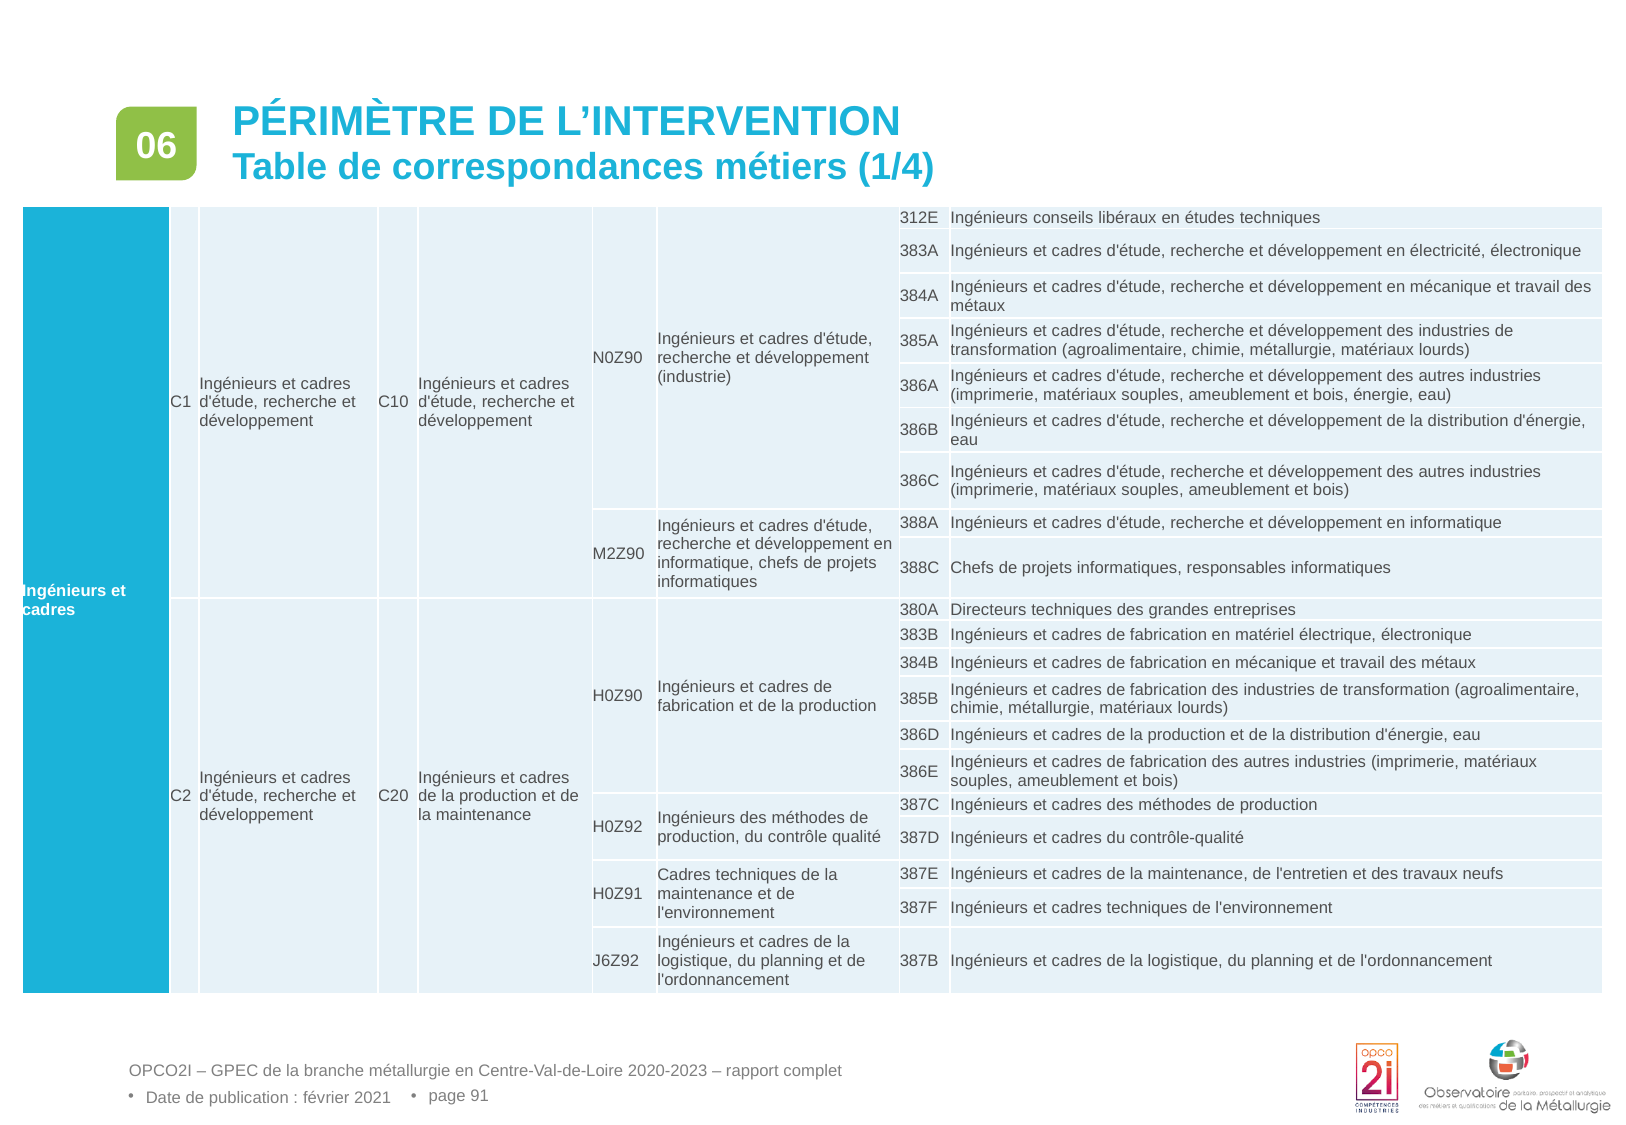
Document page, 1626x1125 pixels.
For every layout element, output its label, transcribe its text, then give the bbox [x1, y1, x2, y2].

table_cell Ingénieurs et cadres de fabrication des autres industries (imprimerie, matériaux souples, ameublement et bois) [951, 750, 1602, 792]
table_cell Ingénieurs et cadres d'étude, recherche et développement [200, 599, 377, 993]
title Périmètre de l’intervention [232, 79, 1509, 141]
table_cell Ingénieurs et cadres d'étude, recherche et développement des autres industries (imprimerie, matériaux souples, ameublement et bois, énergie, eau) [951, 364, 1602, 407]
table_cell Ingénieurs des méthodes de production, du contrôle qualité [658, 794, 899, 859]
table_cell Ingénieurs et cadres des méthodes de production [951, 794, 1602, 815]
table_cell J6Z92 [593, 928, 656, 993]
table_cell 388A [900, 510, 949, 536]
table_cell Ingénieurs et cadres d'étude, recherche et développement de la distribution d'énergie, eau [951, 408, 1602, 451]
picture [1414, 1037, 1612, 1117]
table_header 312E [900, 207, 949, 228]
table_cell Ingénieurs et cadres de fabrication des industries de transformation (agroalimentaire, chimie, métallurgie, matériaux lourds) [951, 677, 1602, 720]
table_header Ingénieurs et cadres [23, 207, 169, 993]
table_cell 386E [900, 750, 949, 792]
table_cell Ingénieurs et cadres de fabrication et de la production [658, 599, 899, 792]
table_cell 385B [900, 677, 949, 720]
table_cell Ingénieurs et cadres de la production et de la maintenance [419, 599, 592, 993]
table_cell Ingénieurs et cadres d'étude, recherche et développement en électricité, électronique [951, 229, 1602, 272]
table_cell 387F [900, 889, 949, 926]
table_cell Directeurs techniques des grandes entreprises [951, 599, 1602, 619]
table_cell Ingénieurs et cadres de la maintenance, de l'entretien et des travaux neufs [951, 861, 1602, 887]
table_cell Ingénieurs et cadres d'étude, recherche et développement des industries de transformation (agroalimentaire, chimie, métallurgie, matériaux lourds) [951, 319, 1602, 362]
table_cell 386B [900, 408, 949, 451]
table_cell H0Z90 [593, 599, 656, 792]
table_cell Ingénieurs et cadres d'étude, recherche et développement en informatique, chefs de projets informatiques [658, 510, 899, 597]
table_cell 383A [900, 229, 949, 272]
table_header Ingénieurs et cadres d'étude, recherche et développement [419, 207, 592, 597]
table_header C1 [171, 207, 198, 597]
table_cell Cadres techniques de la maintenance et de l'environnement [658, 861, 899, 926]
table_cell Ingénieurs et cadres de la logistique, du planning et de l'ordonnancement [658, 928, 899, 993]
table_cell Ingénieurs et cadres d'étude, recherche et développement en mécanique et travail des métaux [951, 274, 1602, 317]
table_cell M2Z90 [593, 510, 656, 597]
table_header C10 [379, 207, 417, 597]
table_cell C20 [379, 599, 417, 993]
table_cell 380A [900, 599, 949, 619]
table_cell 386C [900, 453, 949, 508]
table_cell Ingénieurs et cadres d'étude, recherche et développement en informatique [951, 510, 1602, 536]
list Table de correspondances métiers (1/4) [232, 141, 1509, 207]
table_cell 387C [900, 794, 949, 815]
table_cell 387B [900, 928, 949, 993]
table_cell H0Z92 [593, 794, 656, 859]
table_cell 386D [900, 722, 949, 748]
table_cell 384A [900, 274, 949, 317]
table_header N0Z90 [593, 207, 656, 508]
table_cell Ingénieurs et cadres de fabrication en matériel électrique, électronique [951, 621, 1602, 647]
table_cell Ingénieurs et cadres techniques de l'environnement [951, 889, 1602, 926]
table_cell Ingénieurs et cadres d'étude, recherche et développement des autres industries (imprimerie, matériaux souples, ameublement et bois) [951, 453, 1602, 508]
table_cell Ingénieurs et cadres de fabrication en mécanique et travail des métaux [951, 649, 1602, 675]
table_header Ingénieurs et cadres d'étude, recherche et développement [200, 207, 377, 597]
table_cell 387D [900, 817, 949, 859]
table_header Ingénieurs conseils libéraux en études techniques [951, 207, 1602, 228]
table_cell C2 [171, 599, 198, 993]
table_cell 388C [900, 538, 949, 597]
table_cell Ingénieurs et cadres du contrôle-qualité [951, 817, 1602, 859]
table_cell 384B [900, 649, 949, 675]
list 06 [116, 106, 197, 181]
table_cell 383B [900, 621, 949, 647]
picture [1350, 1035, 1401, 1121]
table_cell H0Z91 [593, 861, 656, 926]
table_cell 385A [900, 319, 949, 362]
table_cell Ingénieurs et cadres de la logistique, du planning et de l'ordonnancement [951, 928, 1602, 993]
table_cell 386A [900, 364, 949, 407]
table_cell Chefs de projets informatiques, responsables informatiques [951, 538, 1602, 597]
table_cell 387E [900, 861, 949, 887]
table_cell Ingénieurs et cadres de la production et de la distribution d'énergie, eau [951, 722, 1602, 748]
table_header Ingénieurs et cadres d'étude, recherche et développement (industrie) [658, 207, 899, 508]
